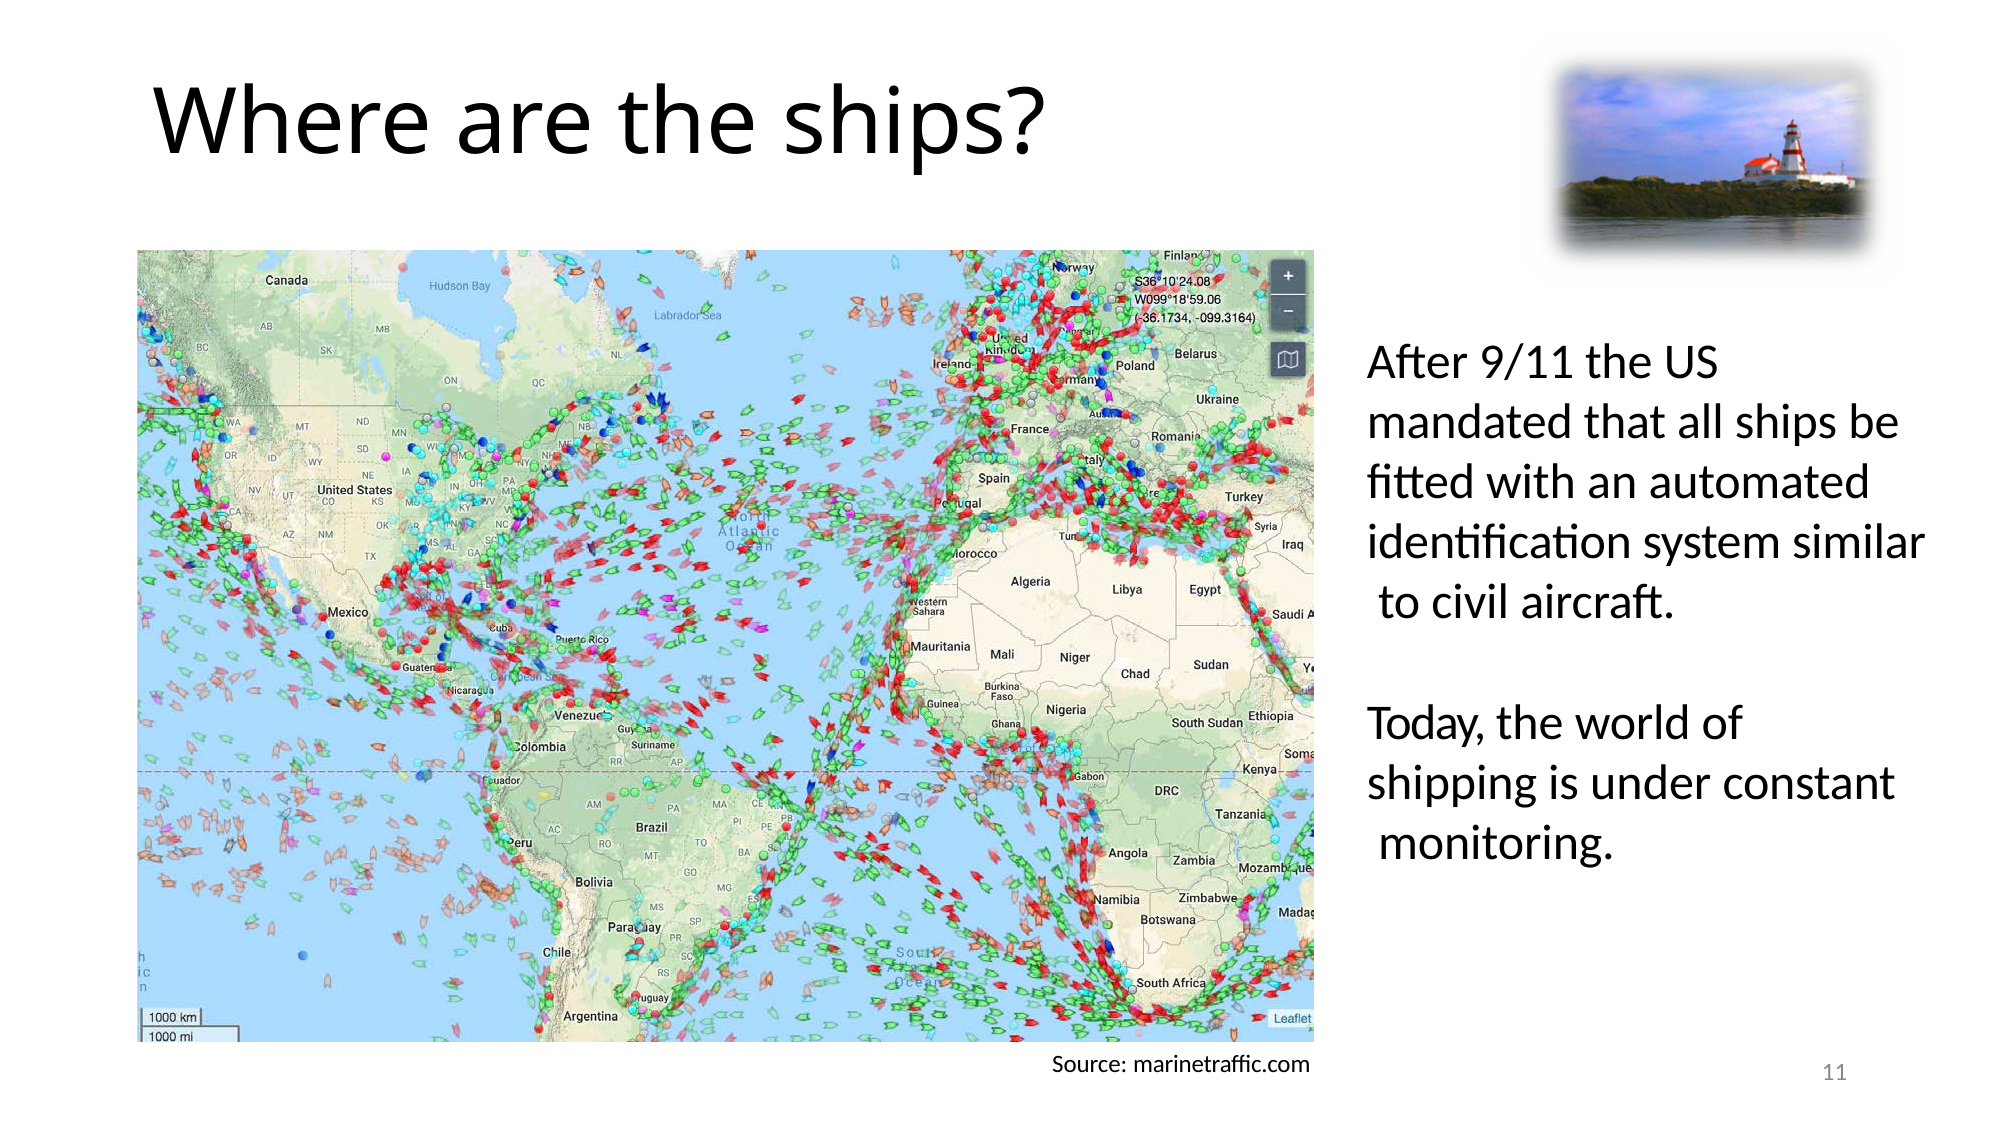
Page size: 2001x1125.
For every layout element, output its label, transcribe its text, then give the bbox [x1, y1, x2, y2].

text_box 11 [1817, 1054, 1852, 1086]
title Where are the ships? [150, 59, 1175, 250]
text_box Source: marinetraffic.com [1050, 1047, 1318, 1078]
text_box [1522, 32, 1906, 289]
text_box After 9/11 the US mandated that all ships be fitted with an automated identification system similar to civil aircraft. Today, the world of shipping is under constant monitoring. [1364, 327, 1936, 870]
text_box [137, 250, 1314, 1042]
